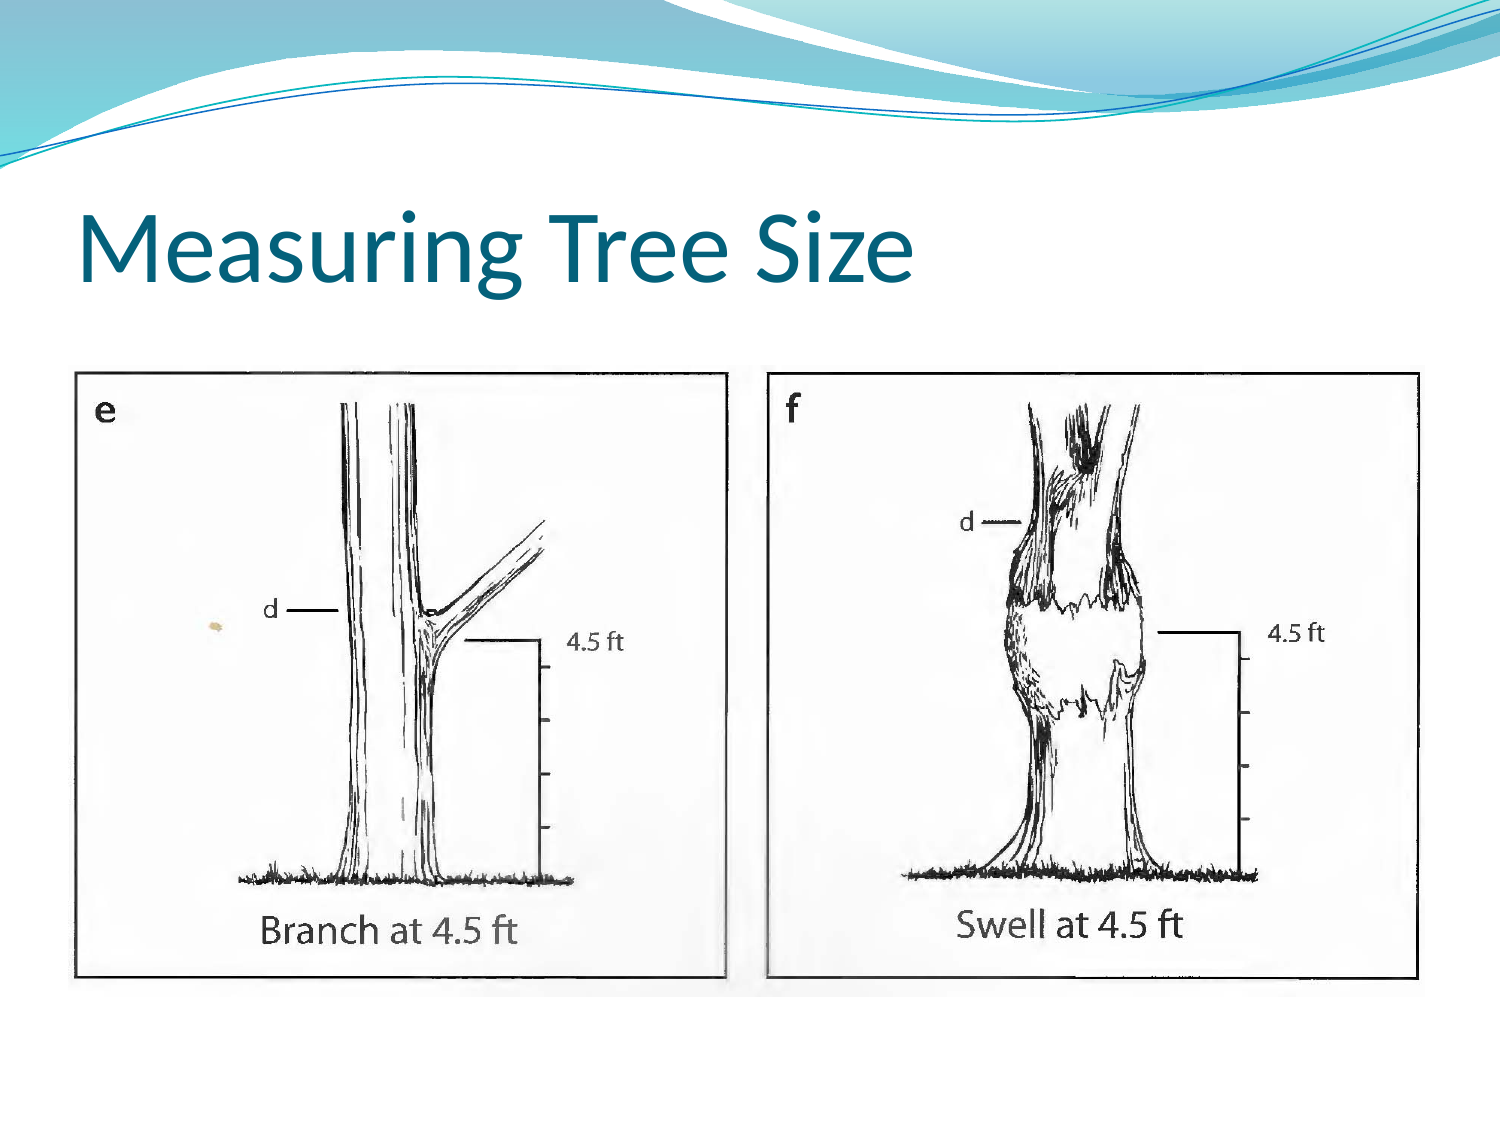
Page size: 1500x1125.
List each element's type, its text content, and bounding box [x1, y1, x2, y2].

title Measuring Tree Size [75, 115, 1425, 303]
picture [68, 365, 1426, 998]
